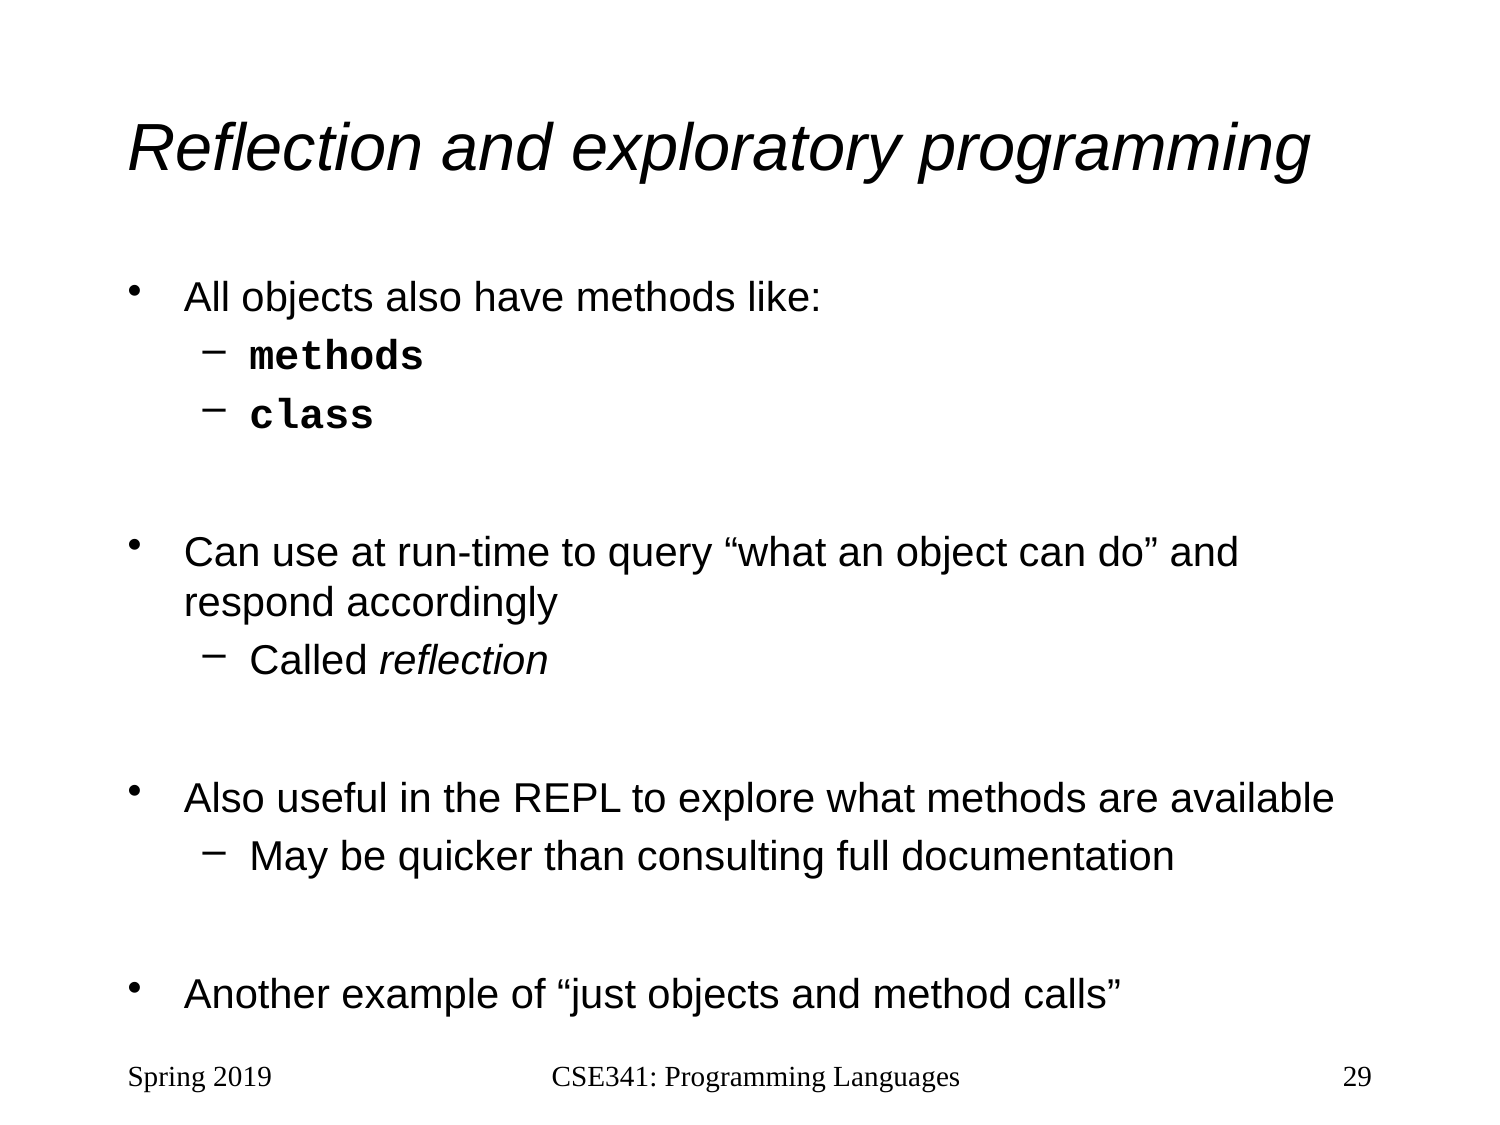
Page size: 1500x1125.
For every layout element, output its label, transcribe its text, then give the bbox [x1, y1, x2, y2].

slide_number 29 [1074, 1049, 1388, 1125]
list All objects also have methods like: methods class Can use at run-time to query “what an object can do” and respond accordingly Called reflection Also useful in the REPL to explore what methods are available May be quicker than consulting full documentation Another example of “just objects and method calls” [112, 262, 1388, 1001]
slide_number Spring 2019 [112, 1049, 426, 1125]
footer CSE341: Programming Languages [474, 1049, 1038, 1125]
title Reflection and exploratory programming [112, 49, 1388, 238]
